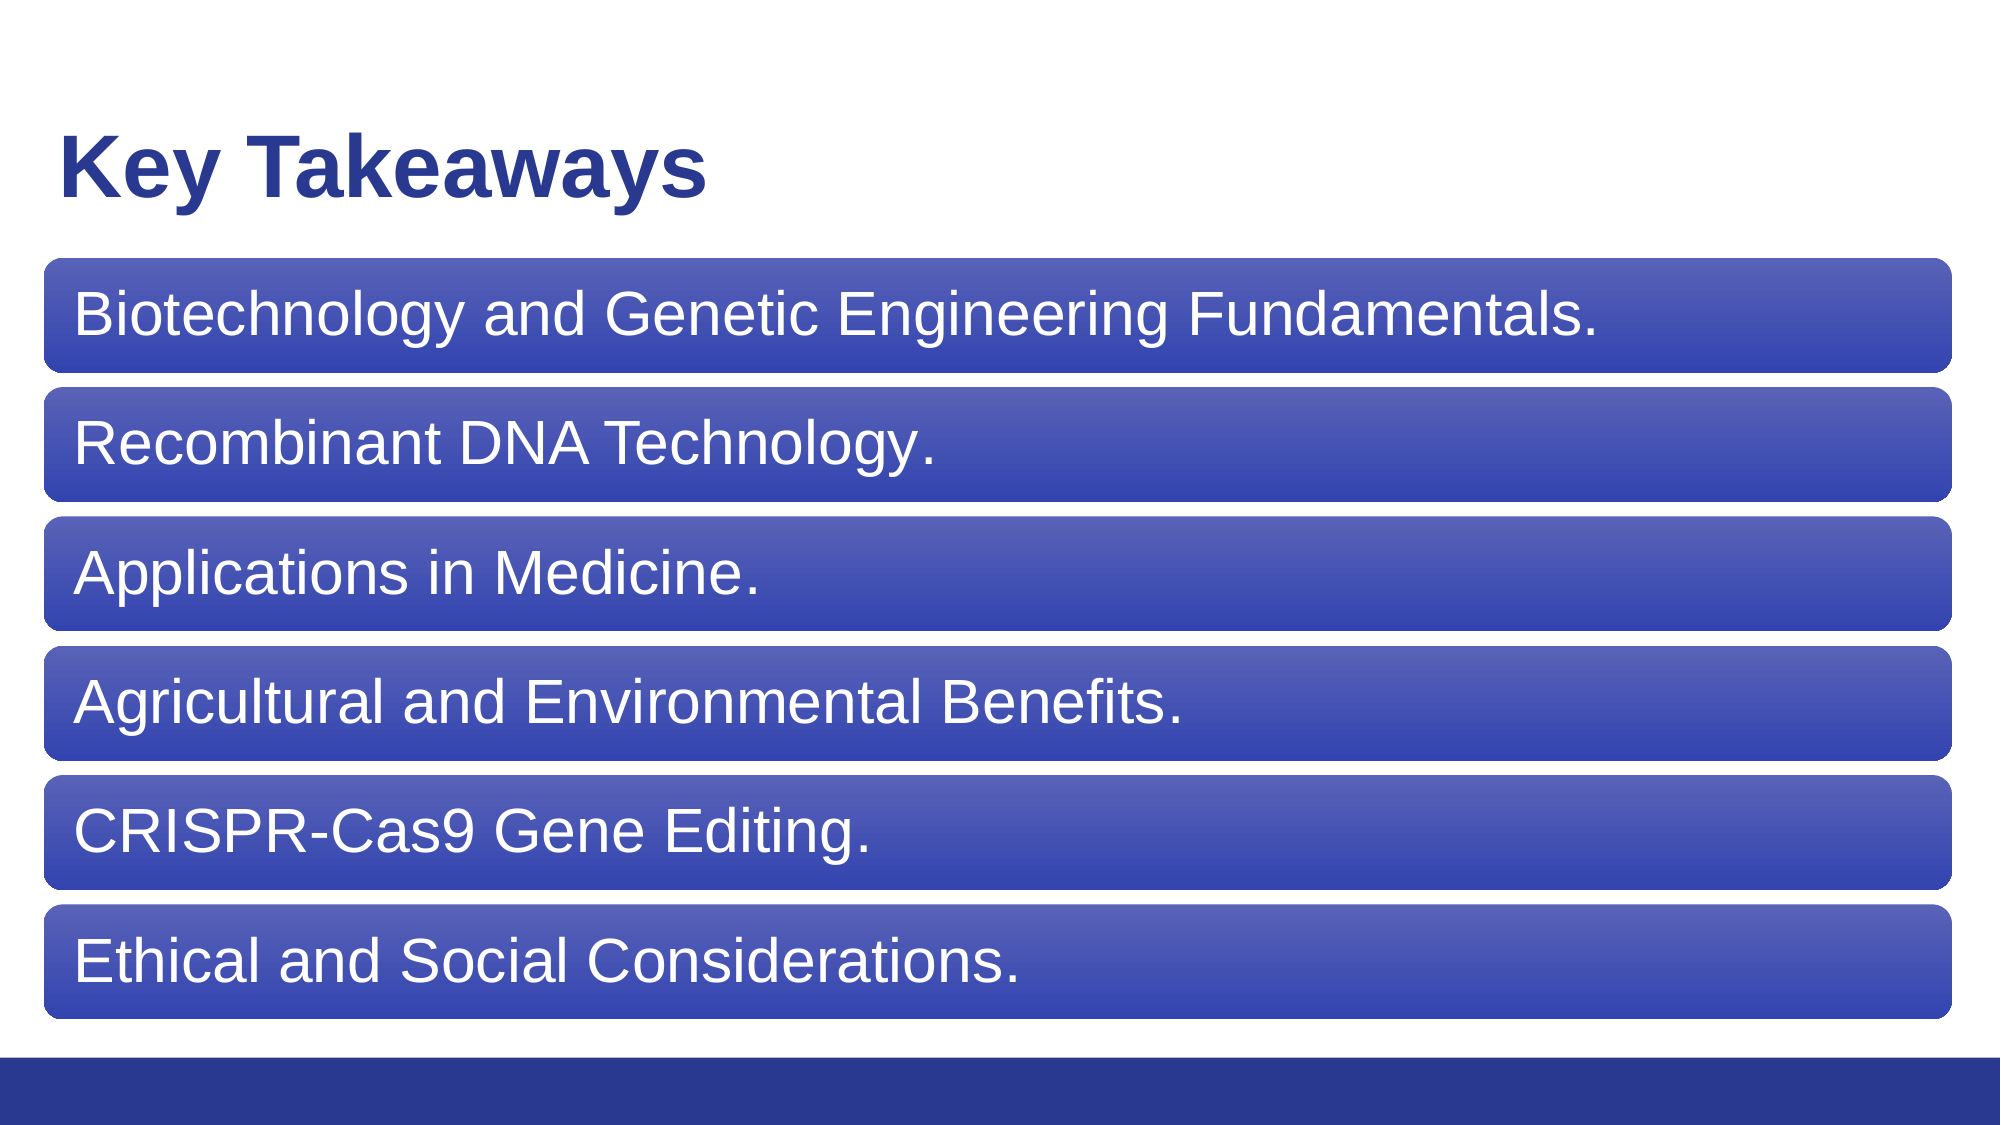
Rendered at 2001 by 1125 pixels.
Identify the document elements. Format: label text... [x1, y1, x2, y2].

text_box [43, 251, 1953, 1026]
title Key Takeaways [43, 60, 1948, 251]
